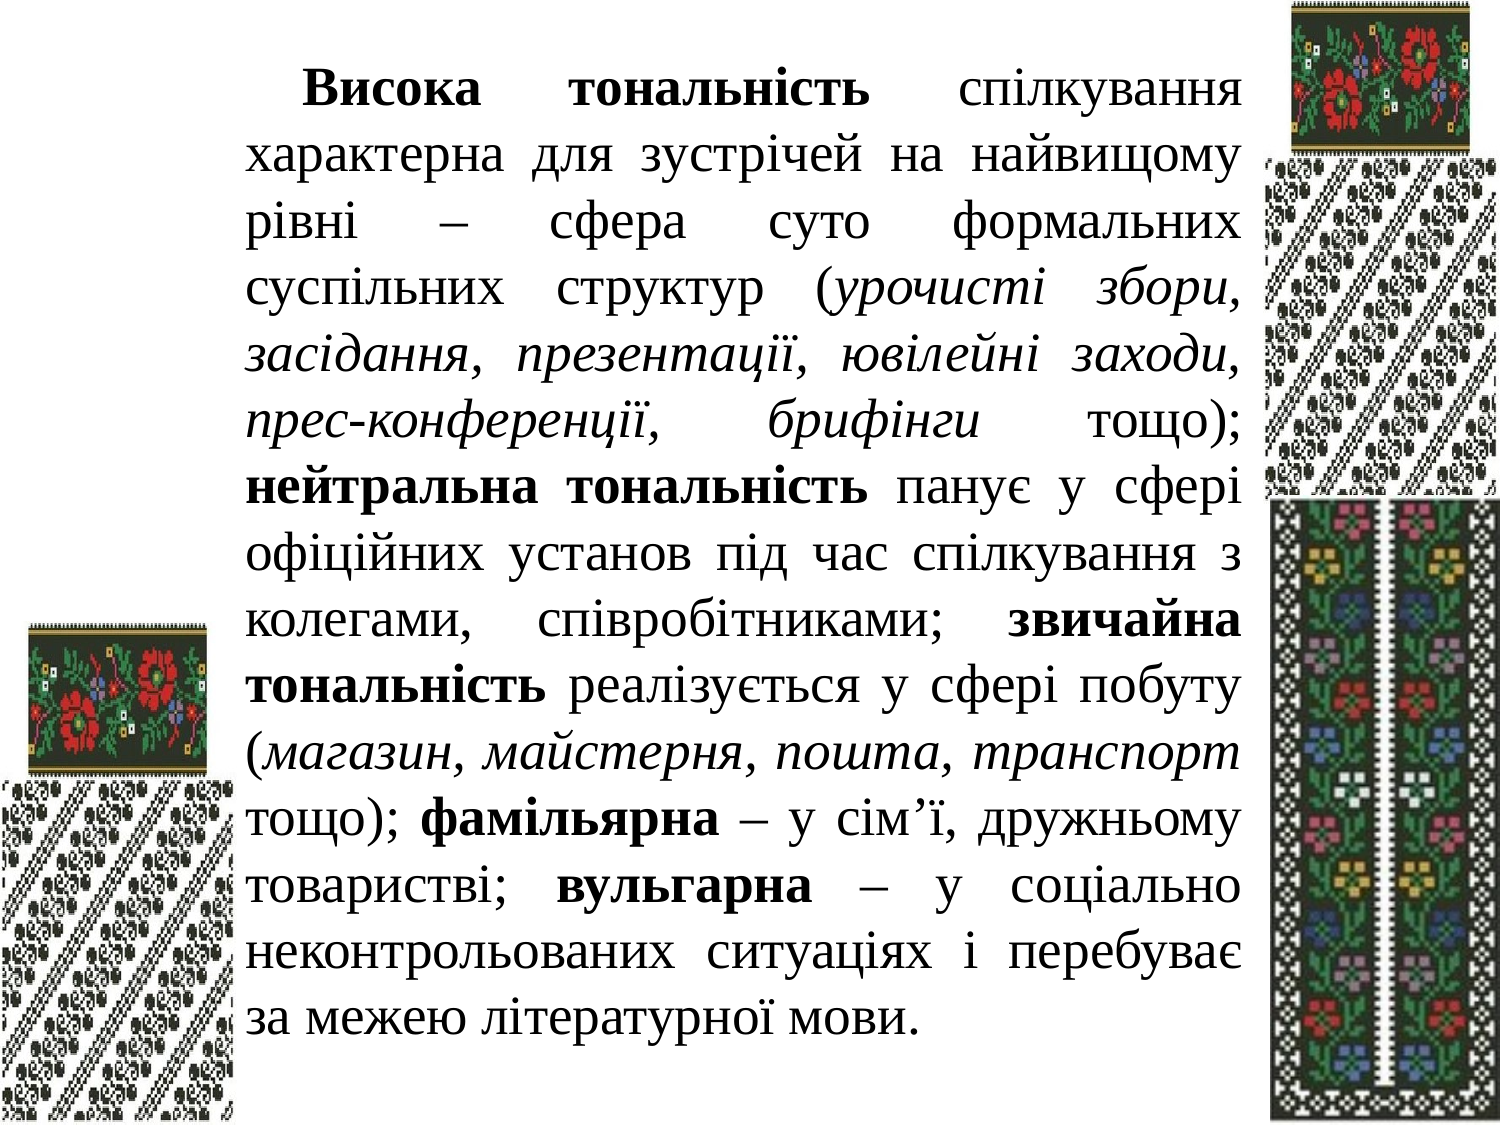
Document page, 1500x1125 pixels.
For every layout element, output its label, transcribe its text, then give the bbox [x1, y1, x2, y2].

picture [0, 621, 237, 1125]
picture [1263, 0, 1500, 1125]
list Висока тональність спілкування характерна для зустрічей на найвищому рівні – сфера суто формальних суспільних структур (урочисті збори, засідання, презентації, ювілейні заходи, прес-конференції, брифінги тощо); нейтральна тональність панує у сфері офіційних установ під час спілкування з колегами, співробітниками; звичайна тональність реалізується у сфері побуту (магазин, майстерня, пошта, транспорт тощо); фамільярна – у сім’ї, дружньому товаристві; вульгарна – у соціально неконтрольованих ситуаціях і перебуває за межею літературної мови. [230, 42, 1258, 1071]
